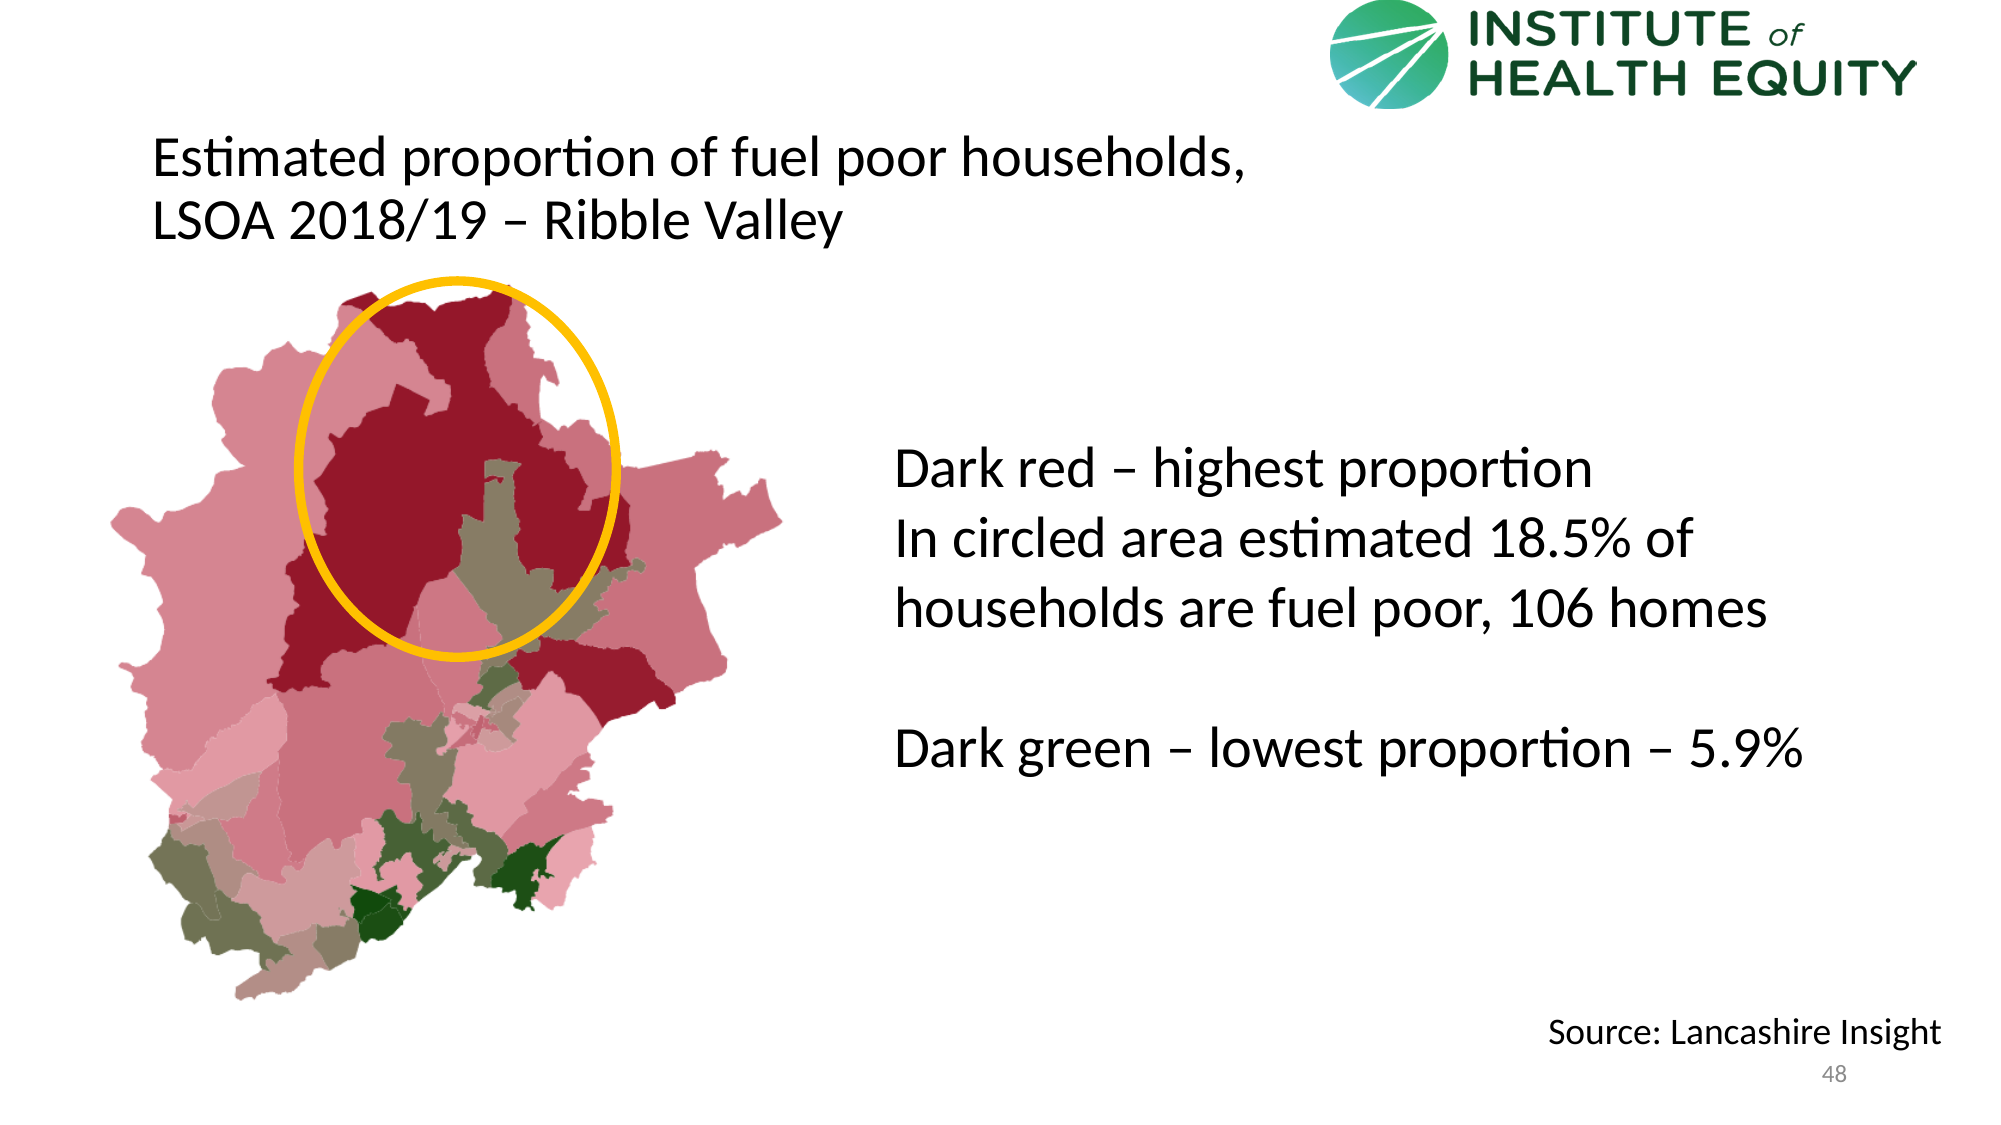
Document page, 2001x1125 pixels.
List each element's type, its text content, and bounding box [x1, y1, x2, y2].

text_box Dark red – highest proportion In circled area estimated 18.5% of households are fuel poor, 106 homes Dark green – lowest proportion – 5.9% [879, 421, 1905, 857]
picture [53, 248, 806, 1021]
slide_number 48 [1412, 1060, 1863, 1103]
title Estimated proportion of fuel poor households, LSOA 2018/19 – Ribble Valley [137, 108, 1863, 271]
picture [1330, 0, 1917, 109]
text_box Source: Lancashire Insight [1347, 999, 1958, 1060]
